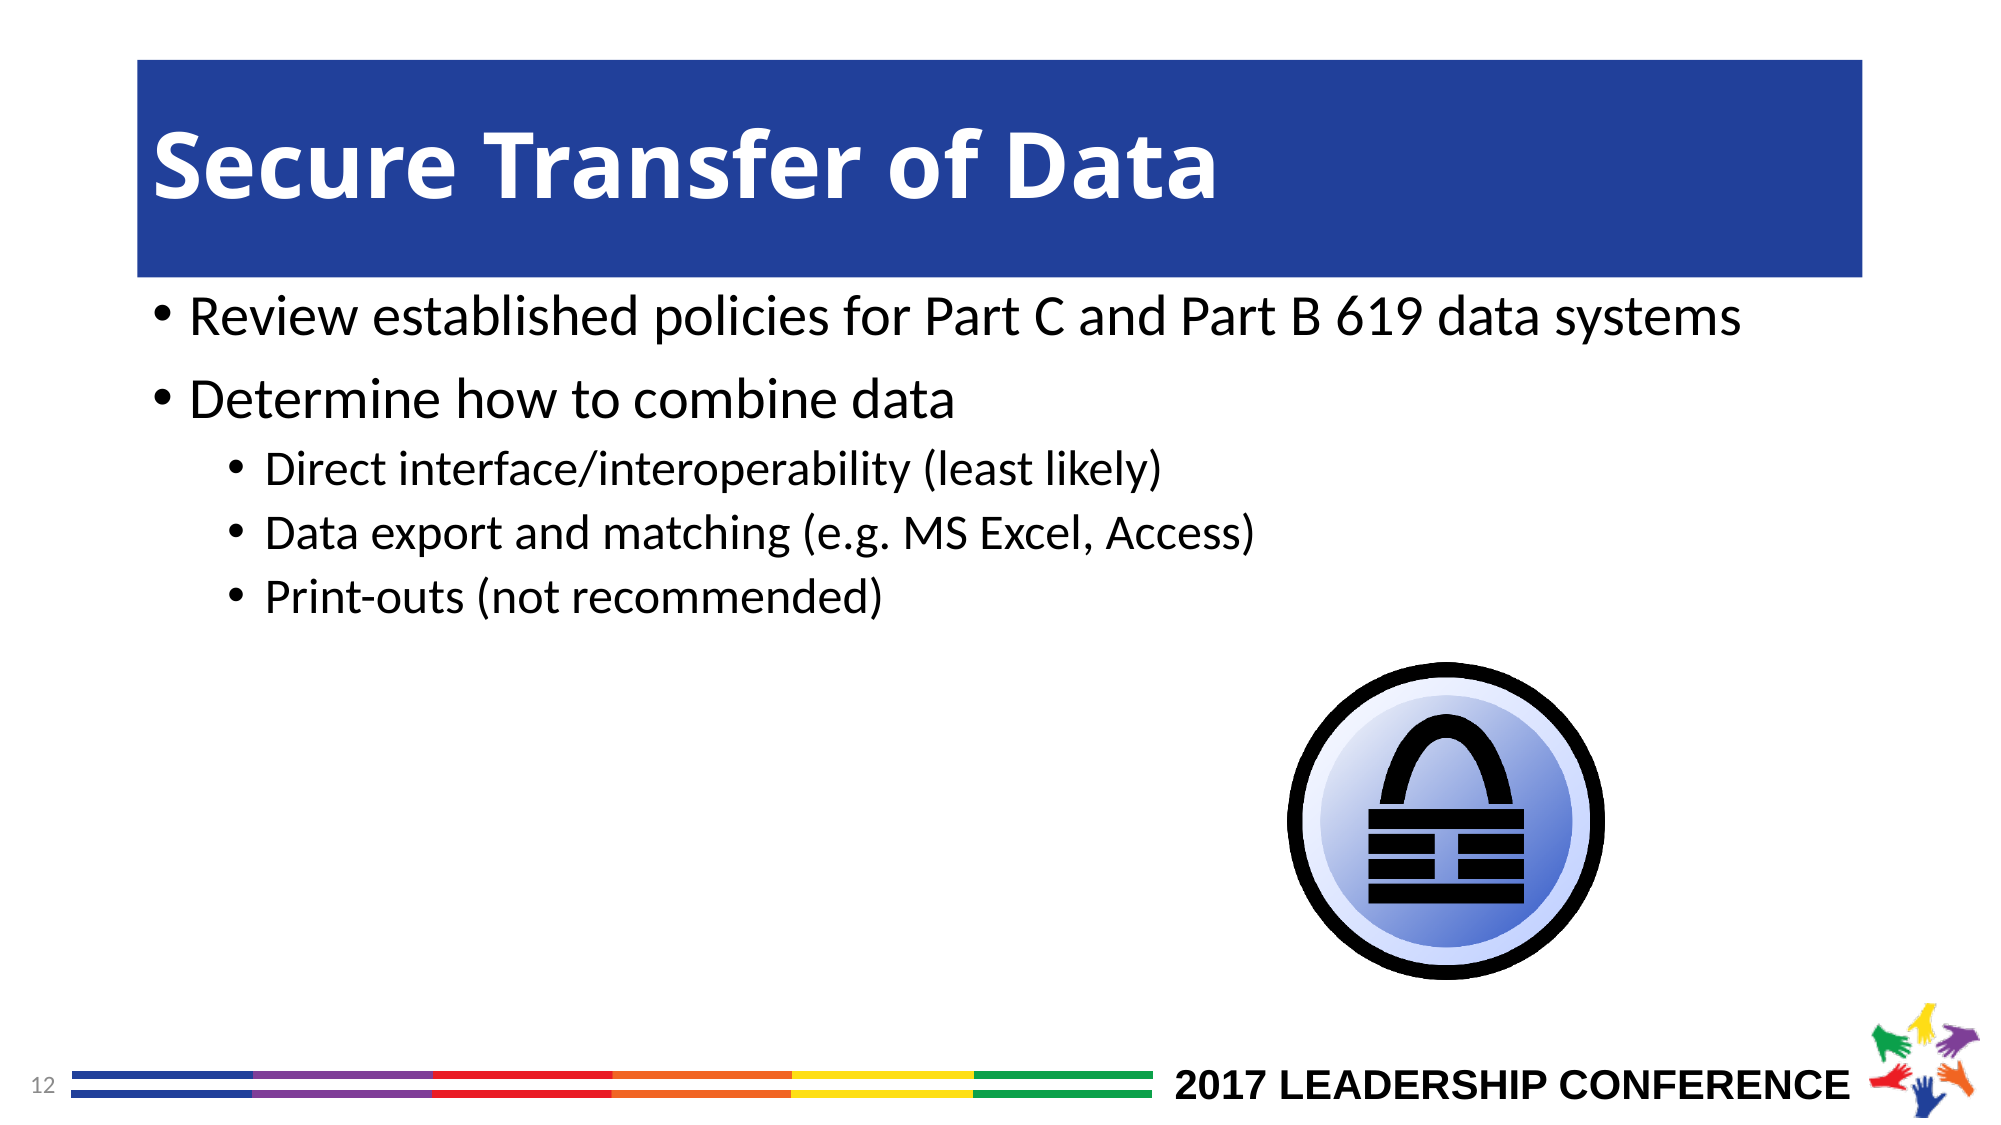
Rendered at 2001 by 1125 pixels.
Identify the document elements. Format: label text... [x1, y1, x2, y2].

title Secure Transfer of Data [137, 59, 1863, 277]
picture [466, 1071, 1153, 1079]
picture [466, 1090, 1152, 1098]
picture [1287, 662, 1605, 980]
list Review established policies for Part C and Part B 619 data systems Determine how to combine data Direct interface/interoperability (least likely) Data export and matching (e.g. MS Excel, Access) Print-outs (not recommended) [137, 277, 1863, 992]
picture [1869, 1003, 1980, 1118]
slide_number 12 [15, 1053, 466, 1114]
